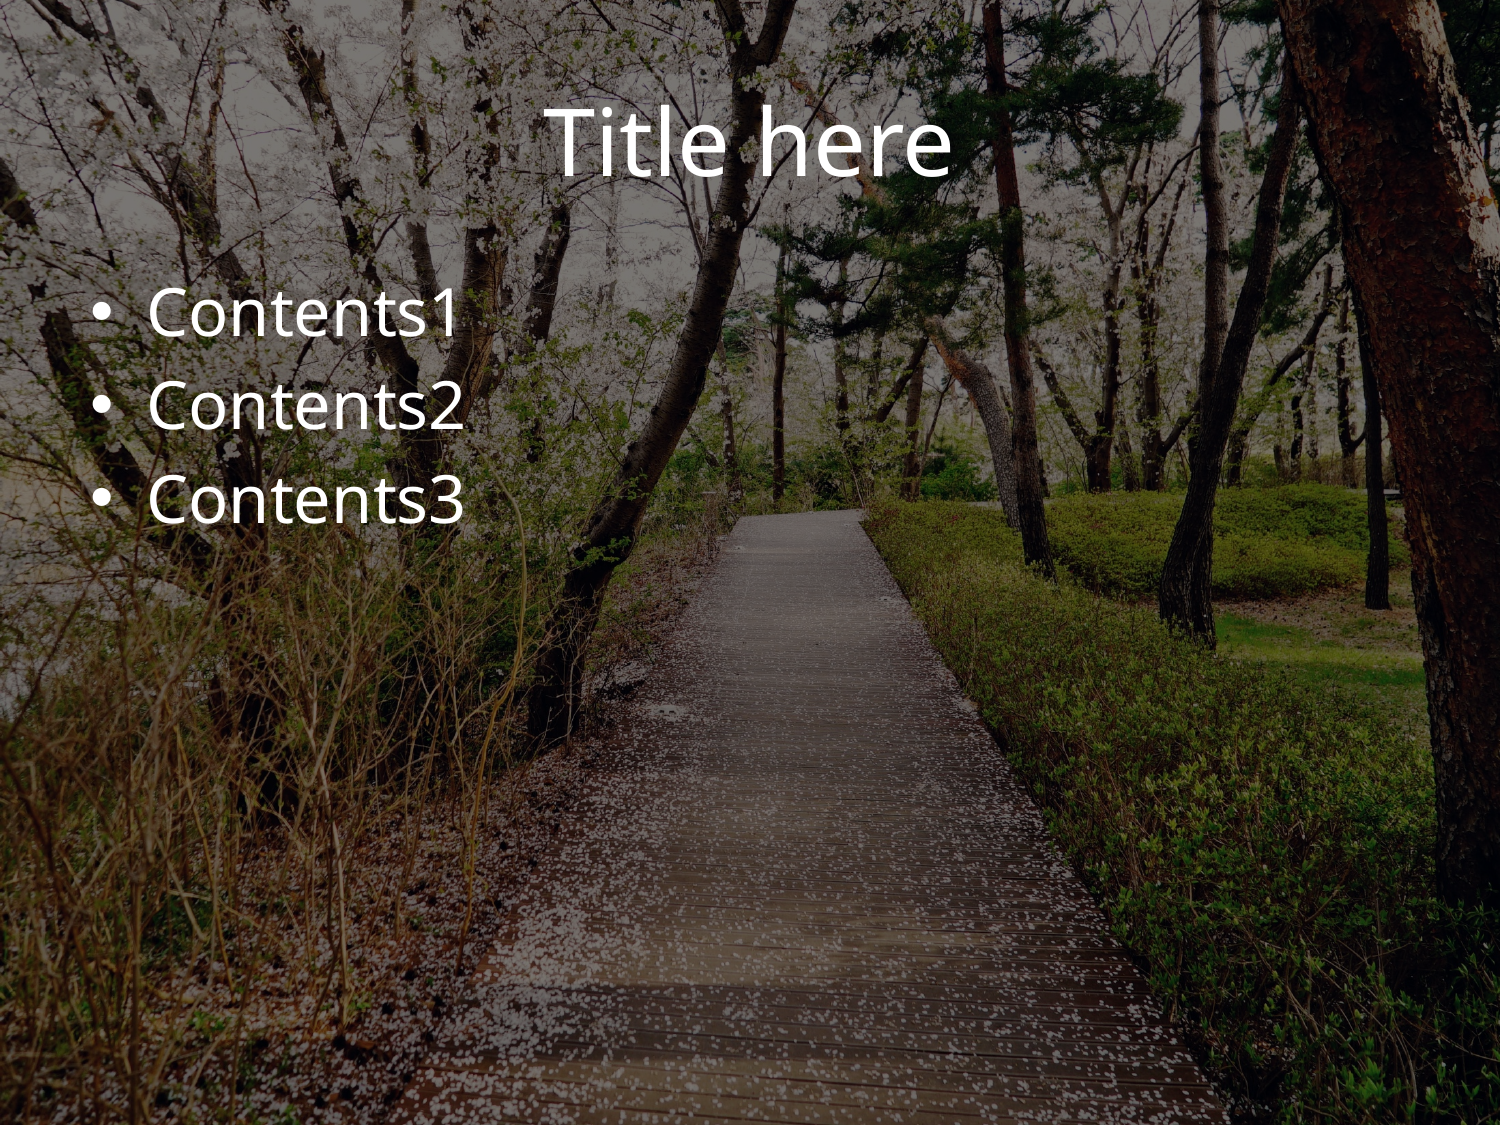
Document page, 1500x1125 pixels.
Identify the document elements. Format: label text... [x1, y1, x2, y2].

text_box [0, 0, 1500, 1125]
title Title here [75, 45, 1425, 233]
list Contents1 Contents2 Contents3 [75, 262, 1425, 1005]
